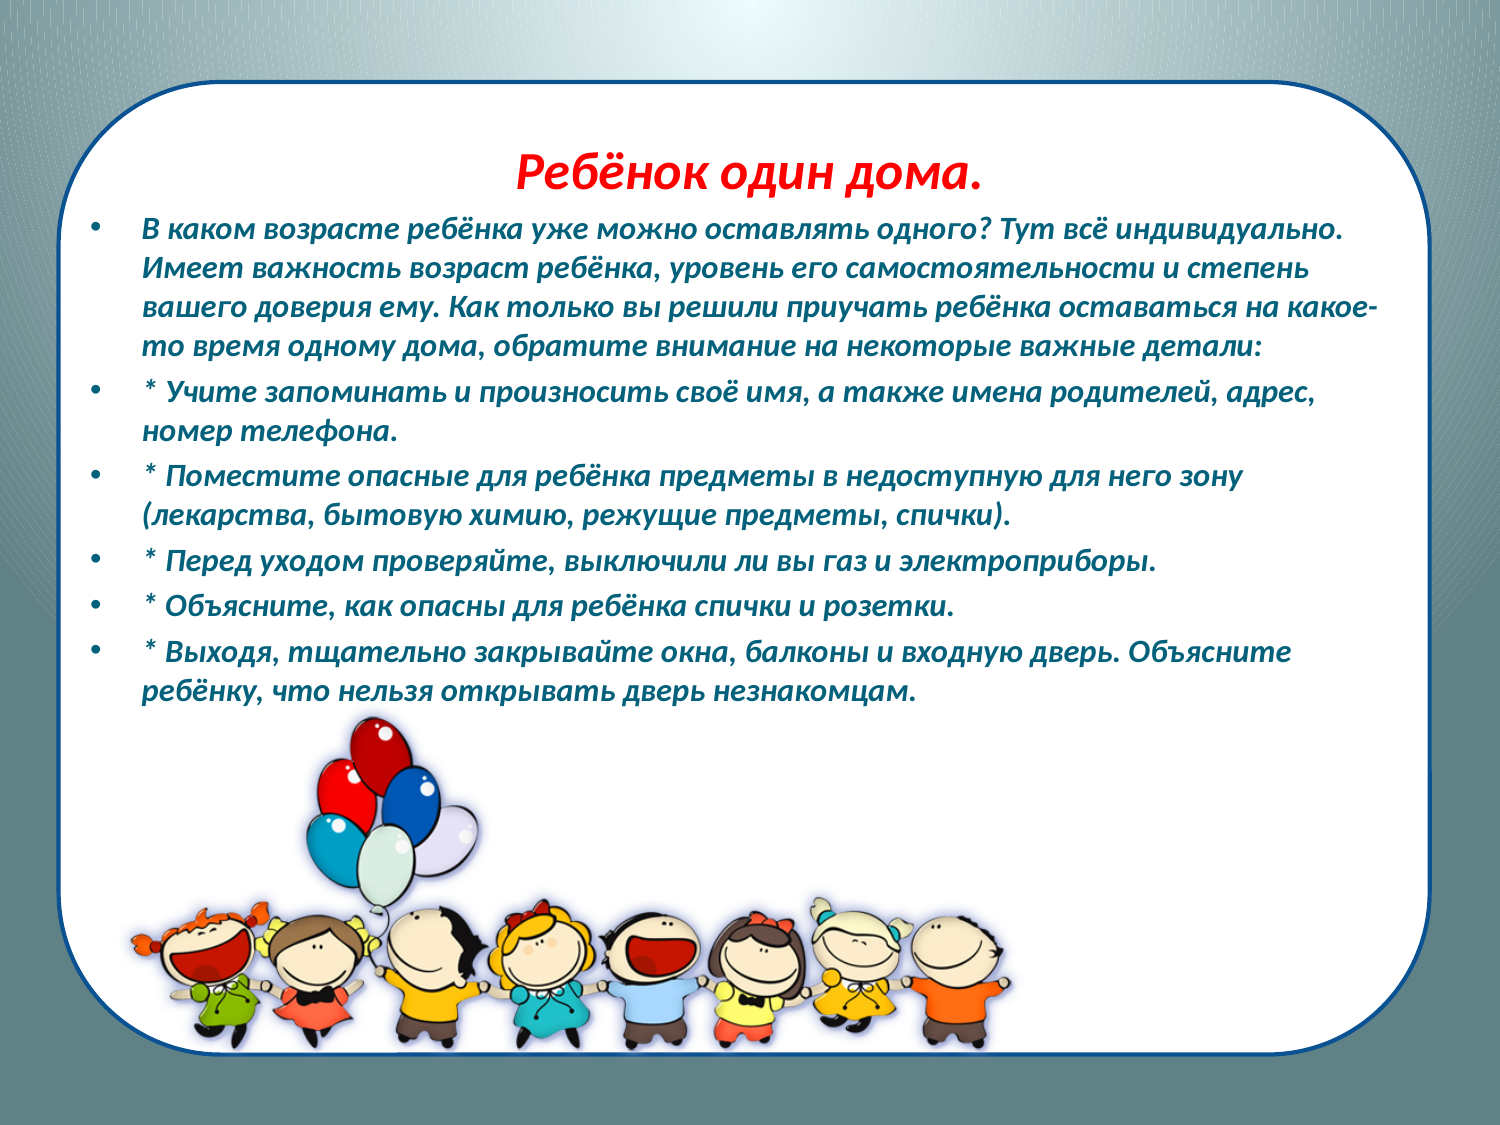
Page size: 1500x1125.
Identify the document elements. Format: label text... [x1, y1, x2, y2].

text_box [104, 79, 1384, 128]
text_box [56, 168, 111, 1015]
list Ребёнок один дома. В каком возрасте ребёнка уже можно оставлять одного? Тут всё индивидуально. Имеет важность возраст ребёнка, уровень его самостоятельности и степень вашего доверия ему. Как только вы решили приучать ребёнка оставаться на какое-то время одному дома, обратите внимание на некоторые важные детали: * Учите запоминать и произносить своё имя, а также имена родителей, адрес, номер телефона. * Поместите опасные для ребёнка предметы в недоступную для него зону (лекарства, бытовую химию, режущие предметы, спички). * Перед уходом проверяйте, выключили ли вы газ и электроприборы. * Объясните, как опасны для ребёнка спички и розетки. * Выходя, тщательно закрывайте окна, балконы и входную дверь. Объясните ребёнку, что нельзя открывать дверь незнакомцам. [75, 128, 1425, 727]
text_box [1027, 197, 1432, 1057]
picture [116, 702, 1024, 1063]
